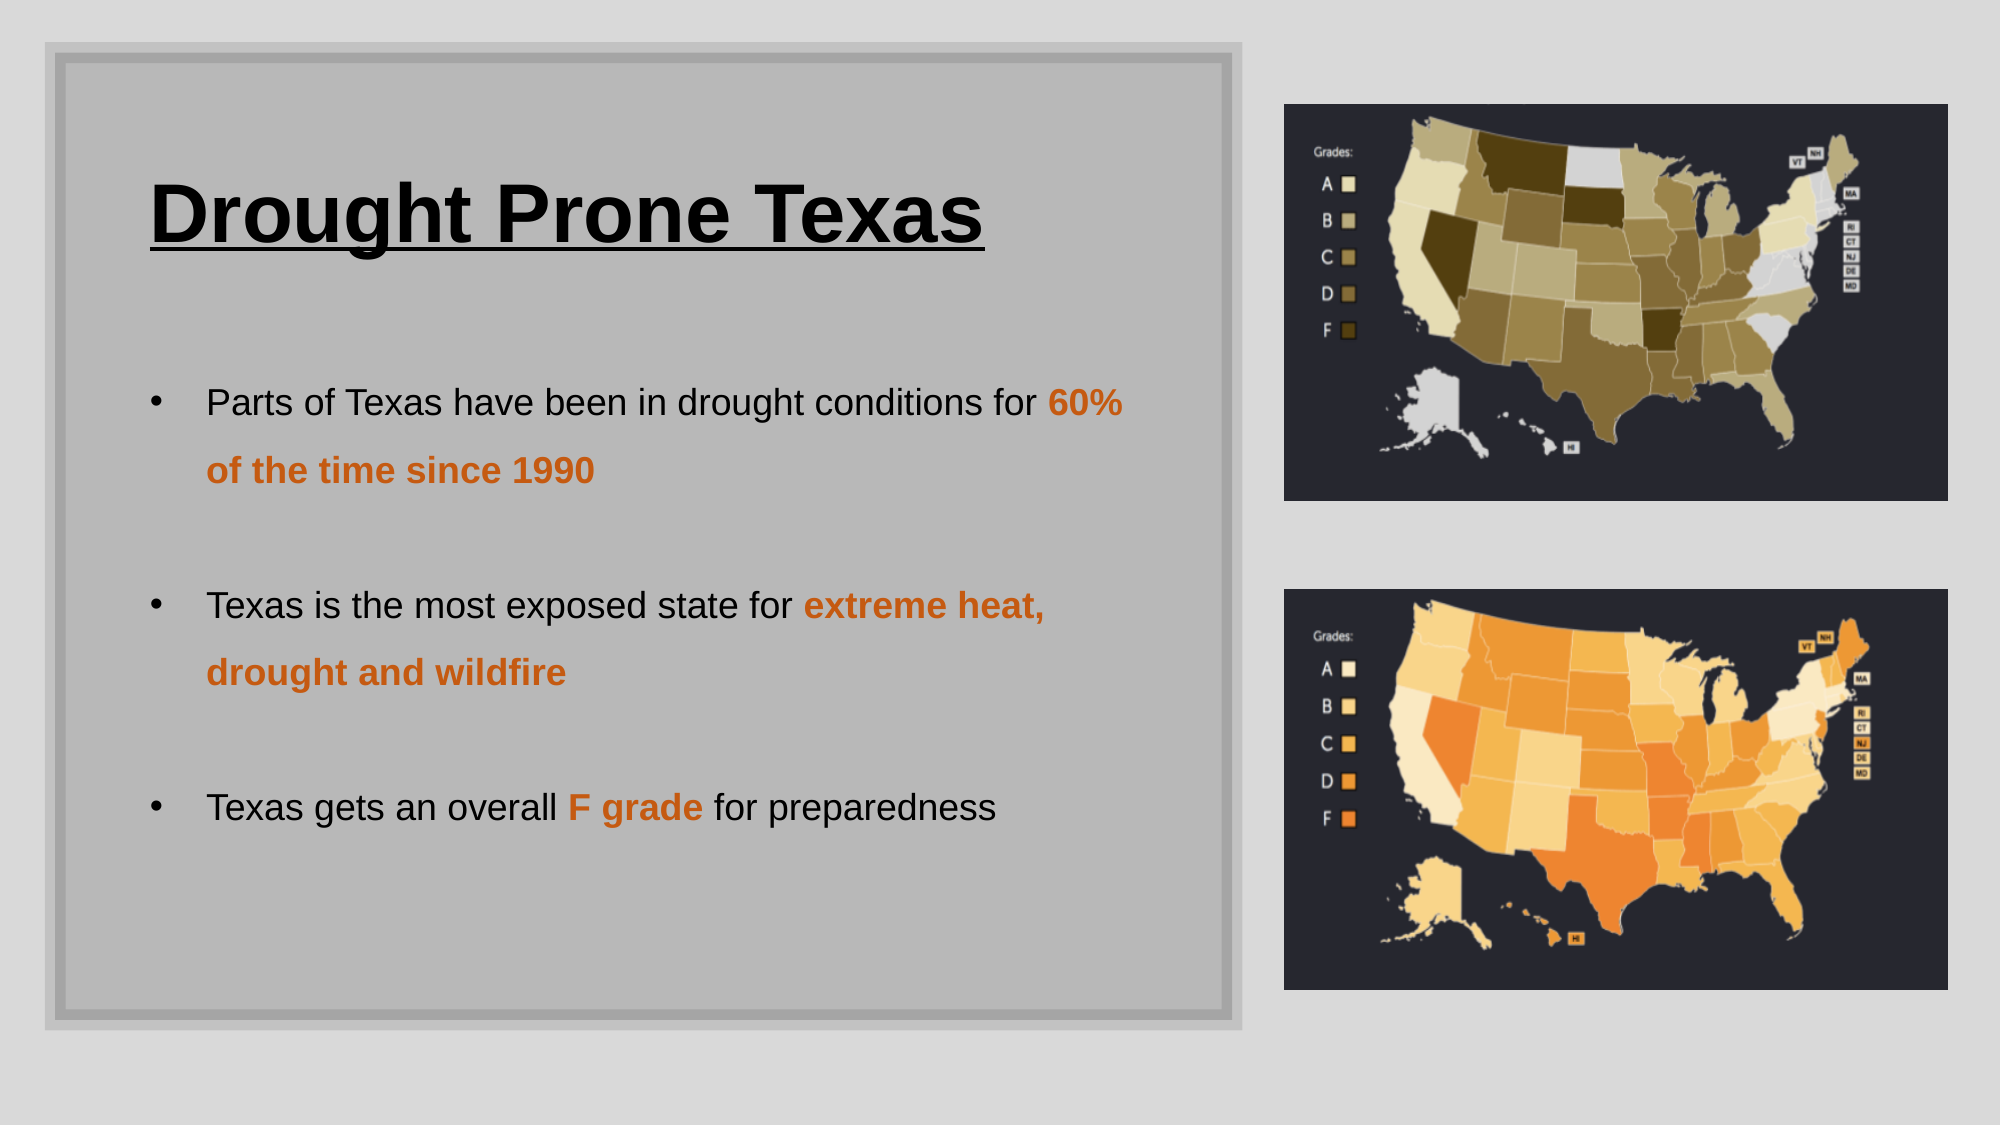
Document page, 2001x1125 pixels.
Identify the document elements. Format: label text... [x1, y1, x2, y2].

text_box [54, 52, 1233, 1021]
list Parts of Texas have been in drought conditions for 60% of the time since 1990 Texas is the most exposed state for extreme heat, drought and wildfire Texas gets an overall F grade for preparedness [134, 348, 1153, 943]
title Drought Prone Texas [134, 105, 1153, 326]
picture [1284, 104, 1948, 501]
picture [1284, 589, 1948, 990]
